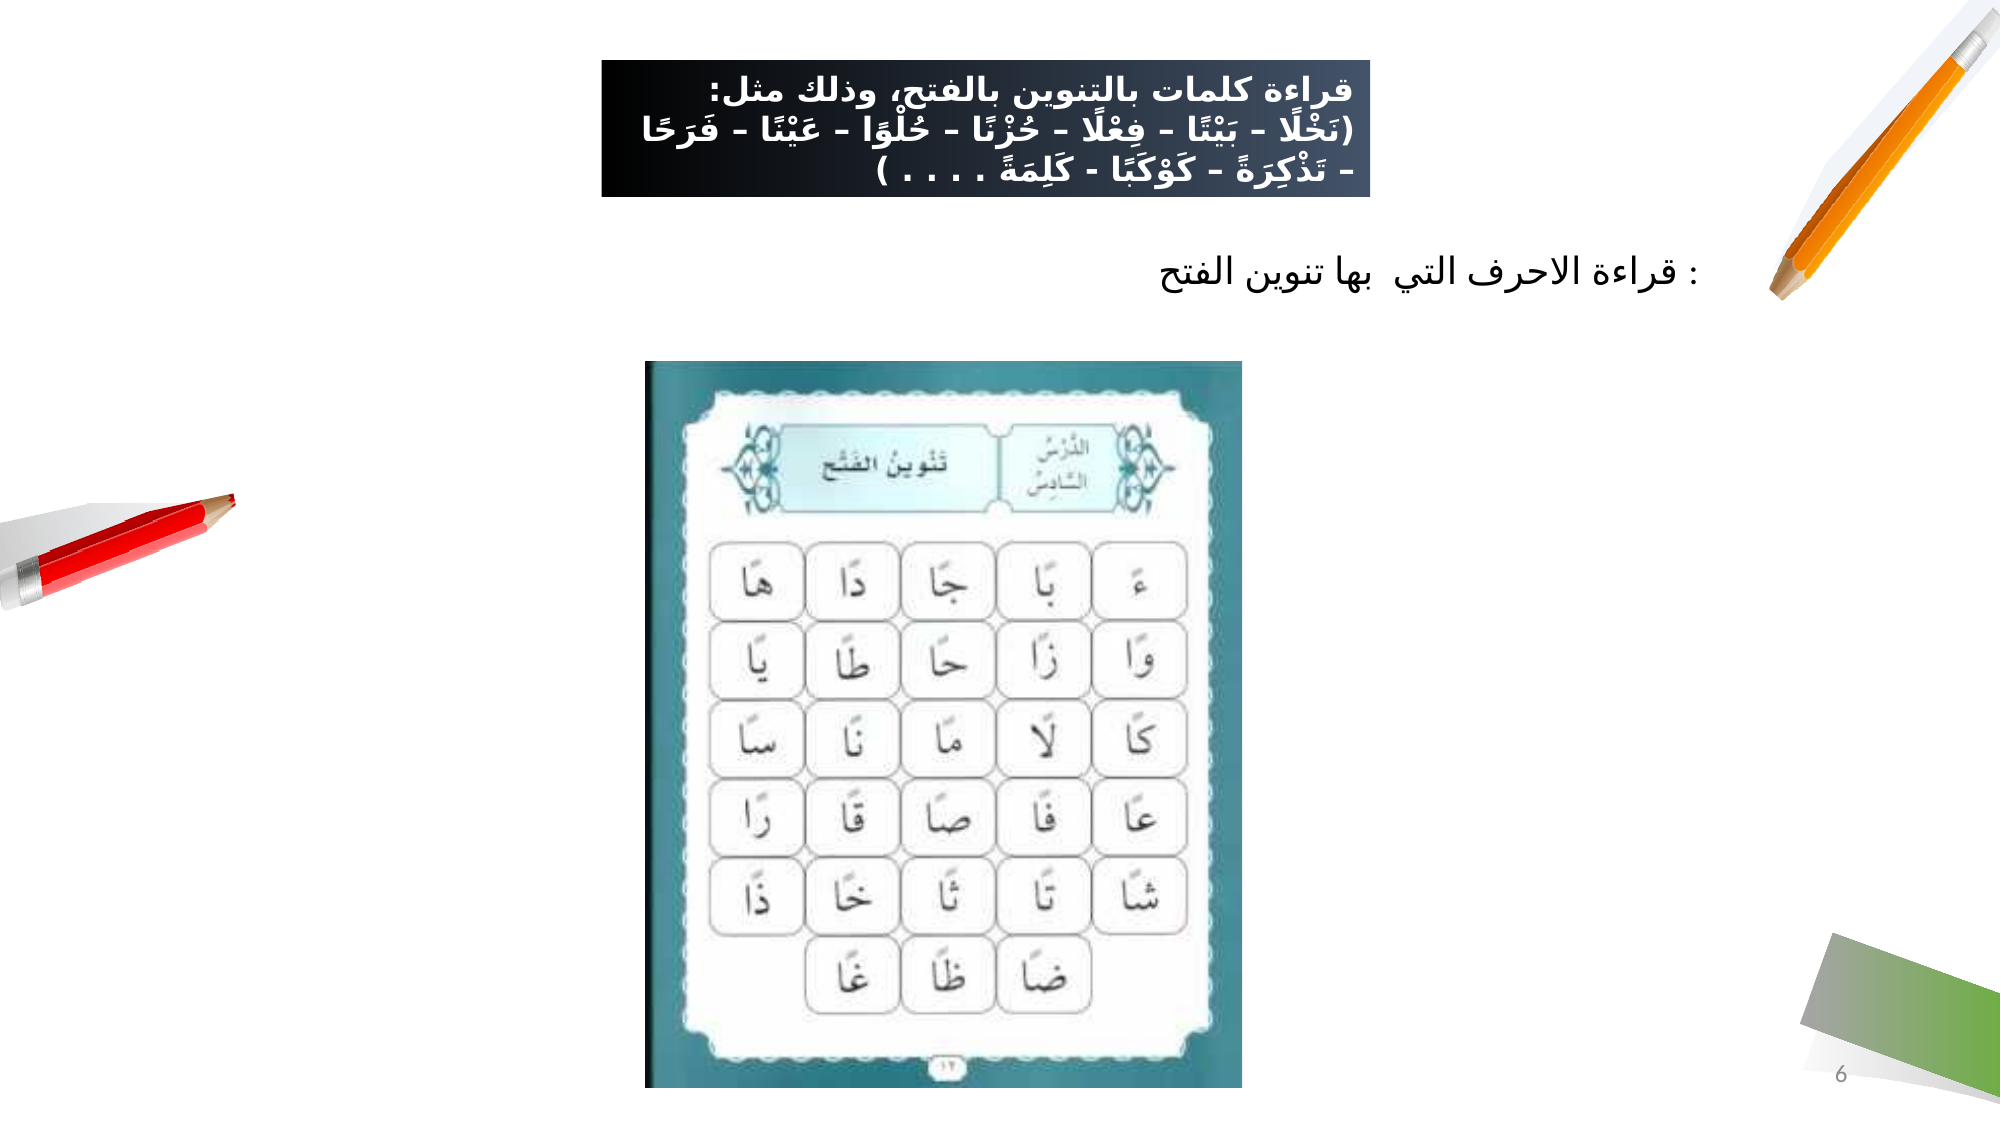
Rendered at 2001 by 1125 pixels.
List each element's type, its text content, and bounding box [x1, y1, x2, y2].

title قراءة كلمات بالتنوين بالفتح، وذلك مثل: (نَخْلًا – بَيْتًا – فِعْلًا – حُزْنًا – حُلْوًا – عَيْنًا – فَرَحًا – تَذْكِرَةً – كَوْكَبًا - كَلِمَةً . . . . ) [601, 60, 1371, 197]
picture [0, 493, 248, 613]
text_box قراءة الاحرف التي بها تنوين الفتح : [1010, 239, 1731, 300]
picture [645, 361, 1243, 1092]
slide_number 6 [1412, 1042, 1863, 1103]
picture [1755, 0, 2000, 322]
